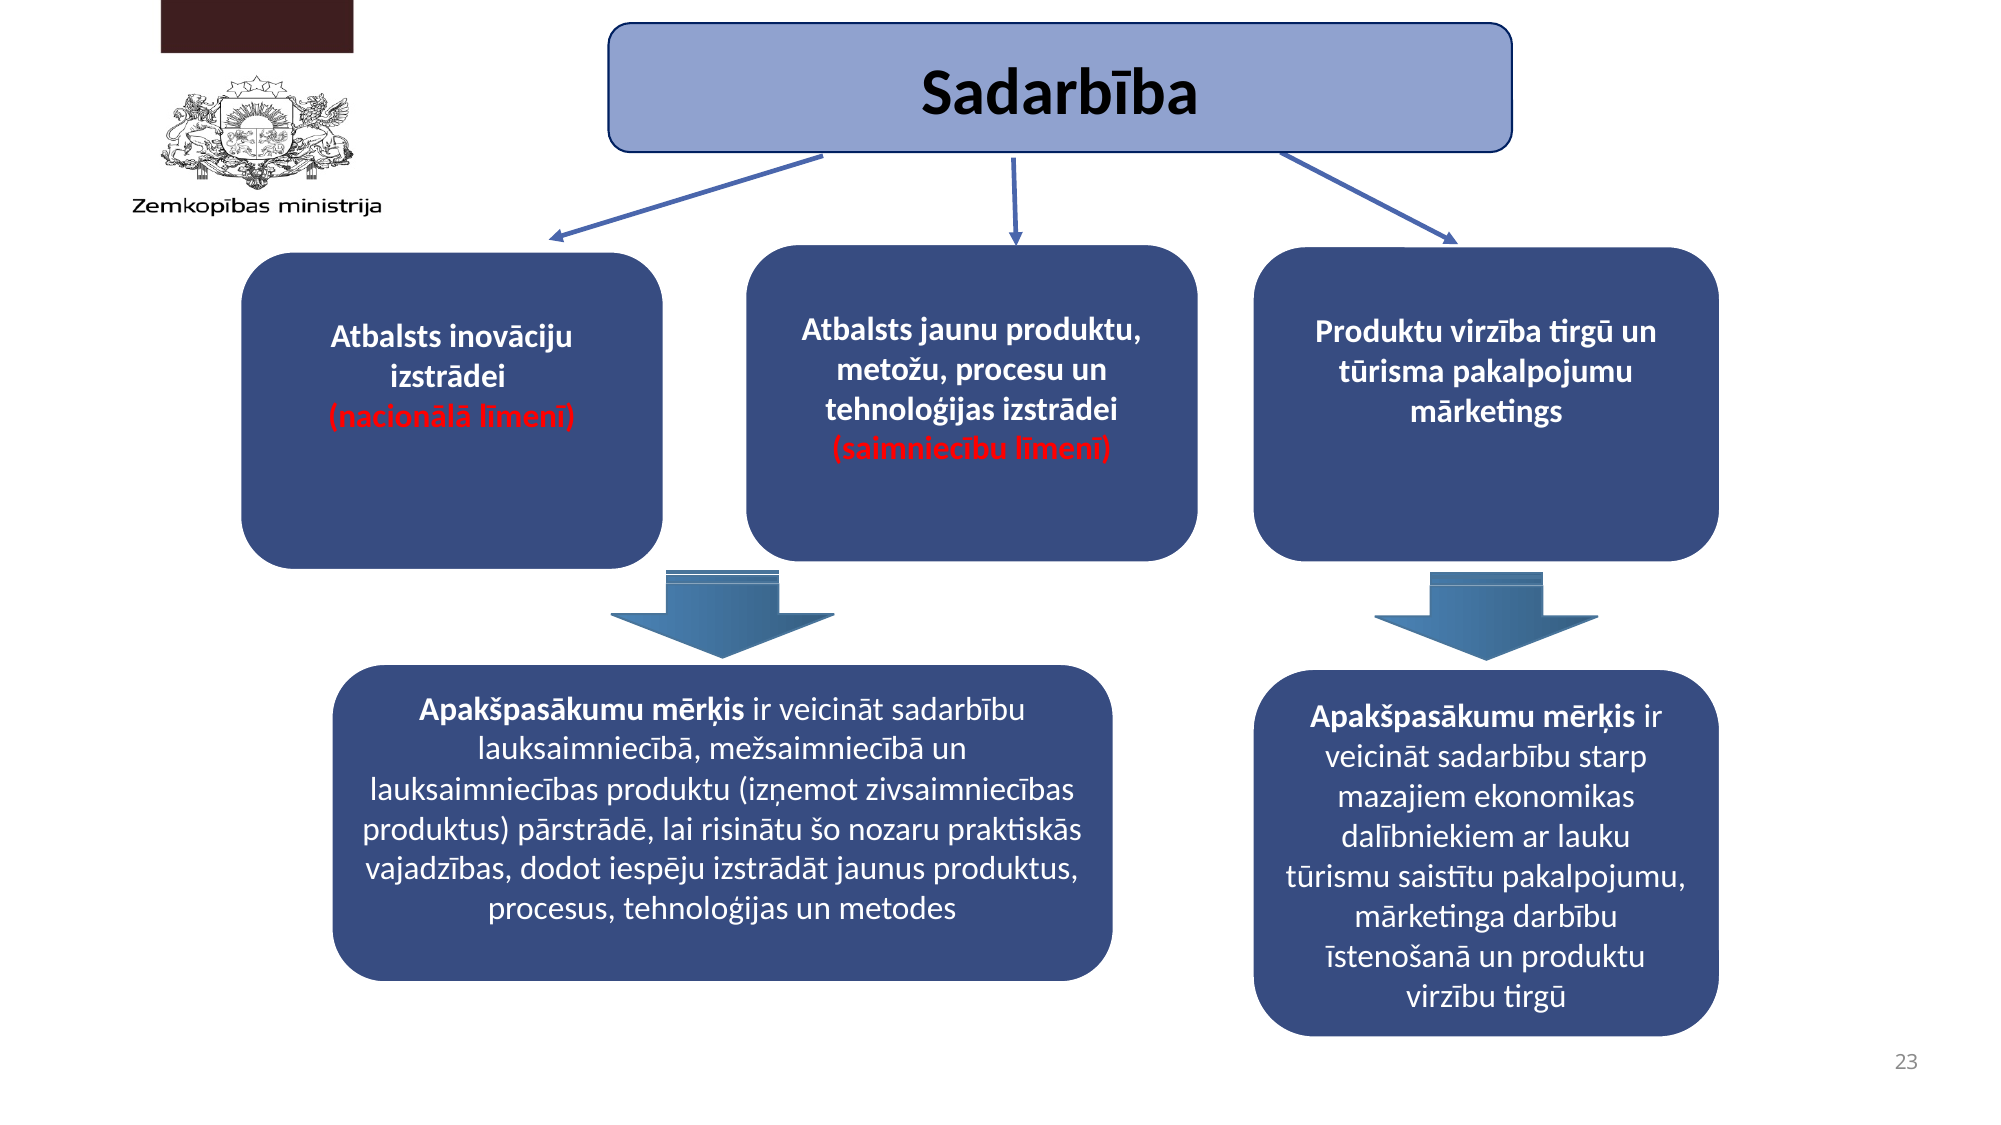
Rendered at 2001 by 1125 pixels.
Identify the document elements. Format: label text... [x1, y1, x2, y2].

text_box Atbalsts jaunu produktu, metožu, procesu un tehnoloģijas izstrādei (saimniecību līmenī) [744, 243, 1200, 564]
slide_number 23 [1866, 1037, 1934, 1088]
text_box [666, 570, 779, 574]
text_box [548, 155, 824, 240]
text_box Sadarbība [607, 22, 1514, 154]
text_box Atbalsts inovāciju izstrādei (nacionālā līmenī) [239, 250, 665, 571]
text_box Apakšpasākumu mērķis ir veicināt sadarbību starp mazajiem ekonomikas dalībniekiem ar lauku tūrismu saistītu pakalpojumu, mārketinga darbību īstenošanā un produktu virzību tirgū [1251, 667, 1722, 1039]
text_box [1374, 572, 1599, 661]
text_box Apakšpasākumu mērķis ir veicināt sadarbību lauksaimniecībā, mežsaimniecībā un lauksaimniecības produktu (izņemot zivsaimniecības produktus) pārstrādē, lai risinātu šo nozaru praktiskās vajadzības, dodot iespēju izstrādāt jaunus produktus, procesus, tehnoloģijas un metodes [330, 662, 1115, 984]
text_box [1280, 152, 1459, 245]
text_box [610, 575, 835, 659]
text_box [1013, 157, 1017, 247]
picture [64, 0, 450, 321]
text_box Produktu virzība tirgū un tūrisma pakalpojumu mārketings [1251, 245, 1722, 564]
